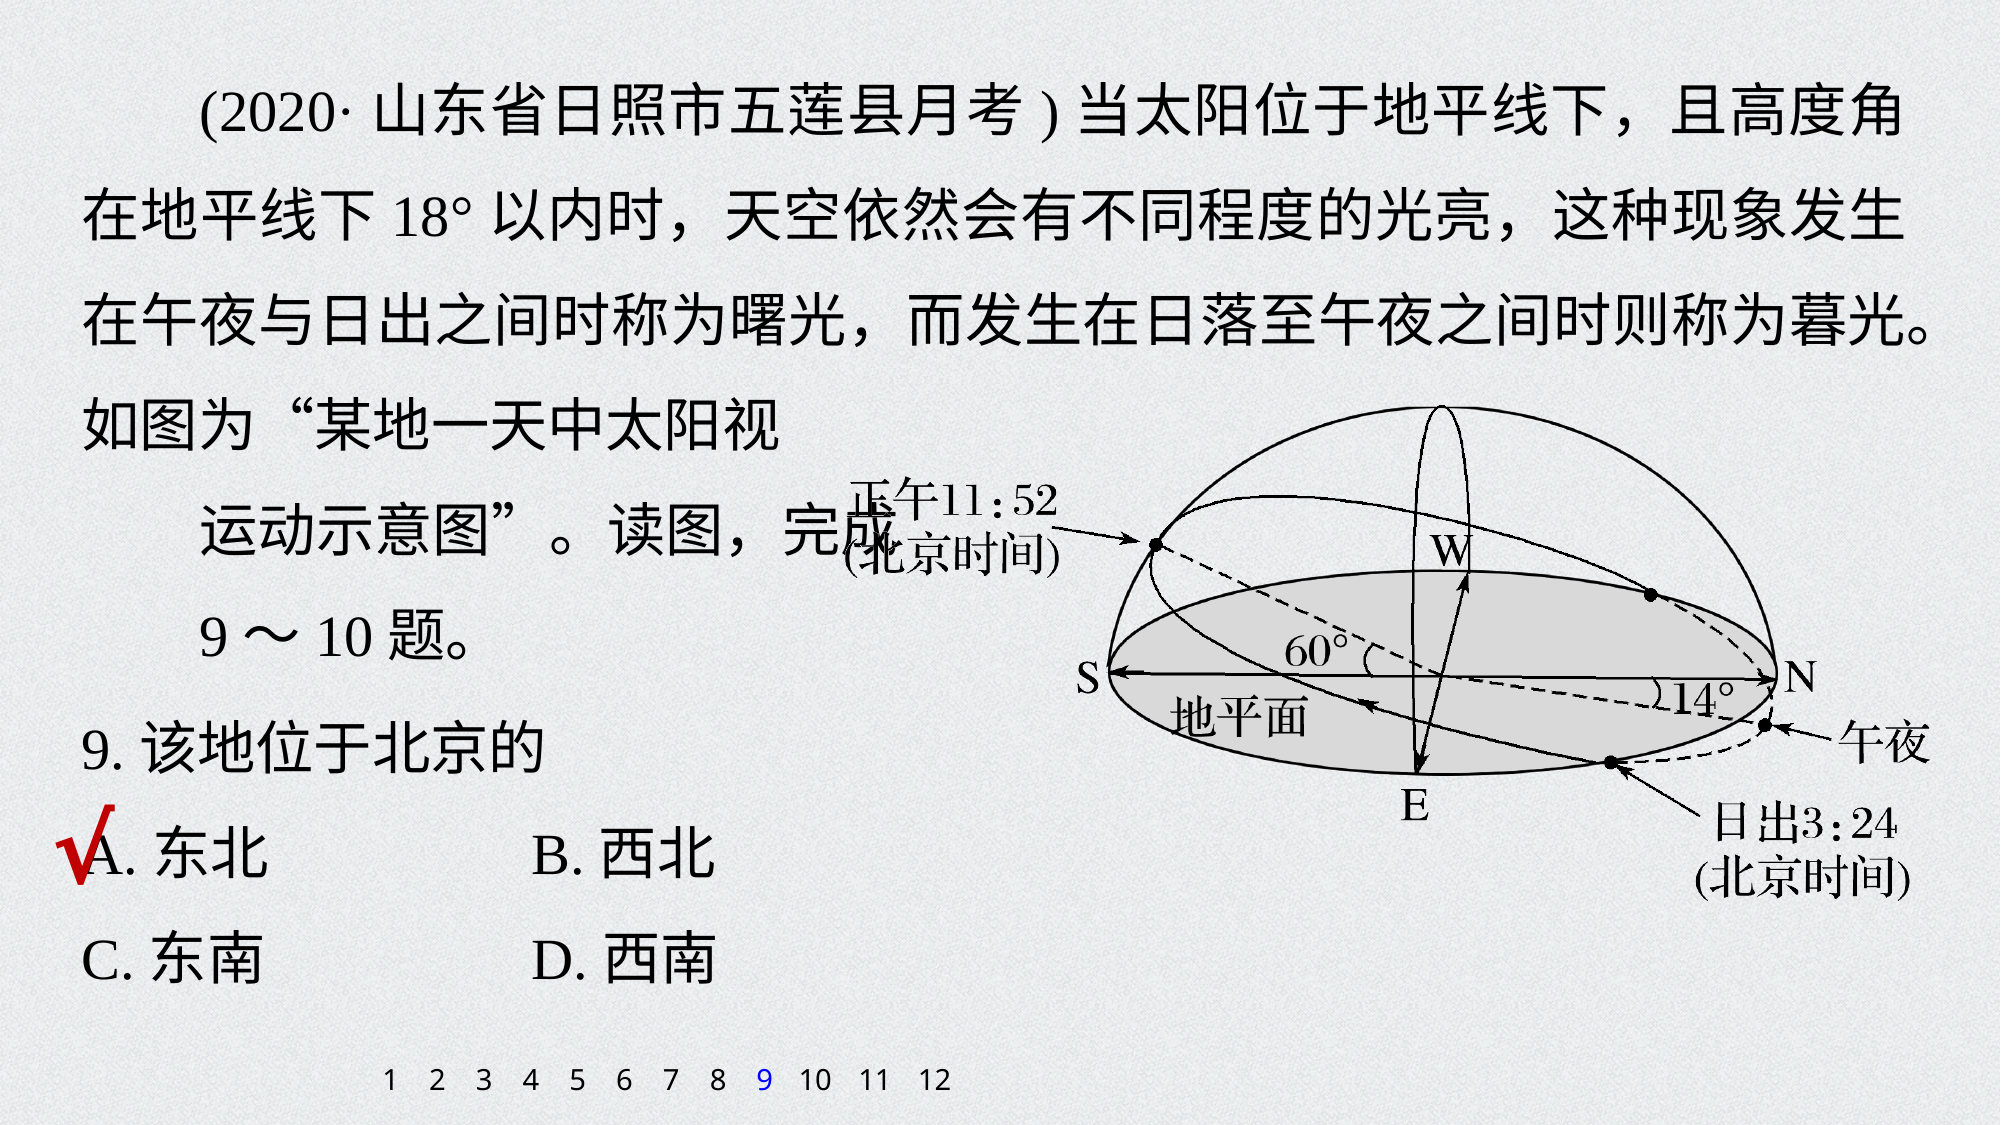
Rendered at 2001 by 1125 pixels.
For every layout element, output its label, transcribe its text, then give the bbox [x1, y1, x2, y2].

text_box 6 [604, 1052, 645, 1106]
text_box 3 [464, 1052, 505, 1106]
text_box 5 [557, 1052, 598, 1106]
text_box 9.该地位于北京的 A.东北 B.西北 C.东南 D.西南 [66, 676, 1922, 999]
text_box 9 [744, 1052, 785, 1106]
text_box 8 [698, 1052, 739, 1106]
text_box 12 [910, 1052, 959, 1106]
text_box 2 [417, 1052, 458, 1106]
picture [0, 0, 2000, 1125]
text_box (2020·山东省日照市五莲县月考)当太阳位于地平线下，且高度角在地平线下18°以内时，天空依然会有不同程度的光亮，这种现象发生在午夜与日出之间时称为曙光，而发生在日落至午夜之间时则称为暮光。如图为“某地一天中太阳视 运动示意图”。读图，完成 9～10题。 [66, 30, 1922, 676]
text_box 7 [651, 1052, 692, 1106]
text_box 1 [370, 1052, 411, 1106]
text_box 10 [791, 1052, 840, 1106]
text_box 11 [850, 1052, 900, 1106]
text_box 4 [510, 1052, 552, 1106]
text_box √ [37, 782, 162, 910]
